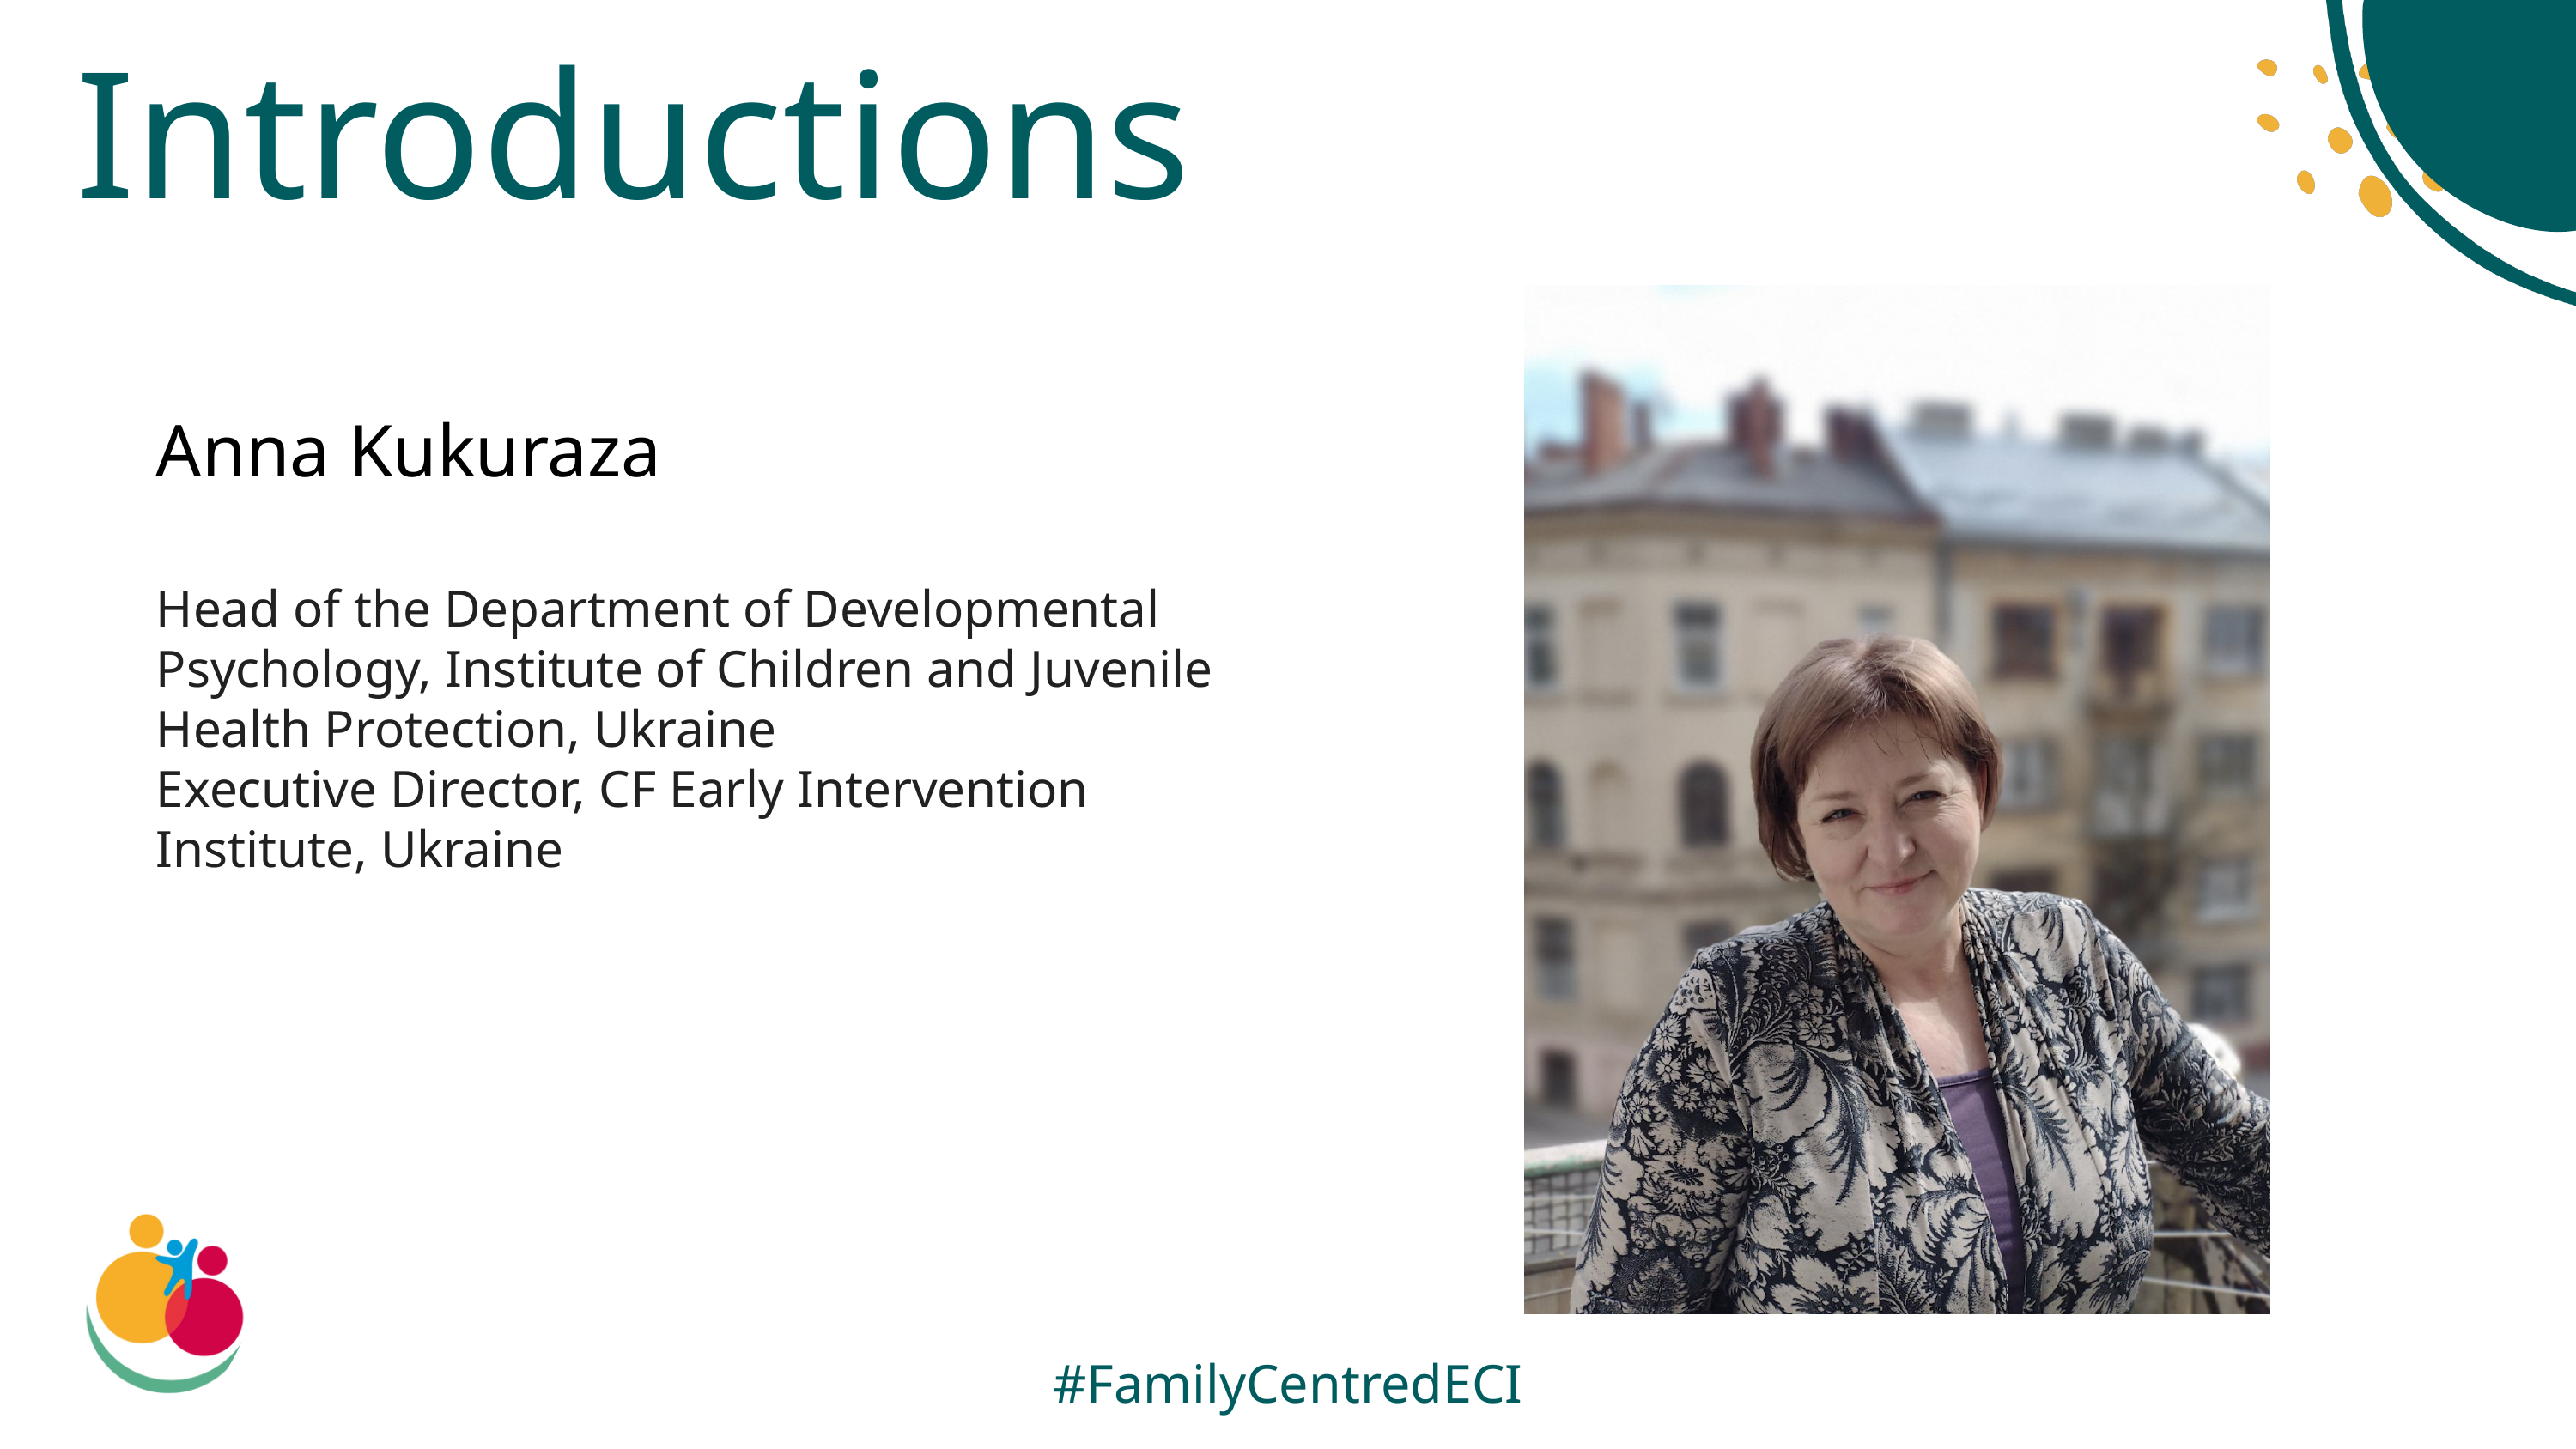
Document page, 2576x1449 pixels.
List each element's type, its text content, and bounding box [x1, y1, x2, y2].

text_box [38, 1194, 252, 1414]
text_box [2257, 0, 2576, 326]
text_box Introductions [76, 58, 1385, 233]
text_box Anna Kukuraza Head of the Department of Developmental Psychology, Institute of Children and Juvenile Health Protection, Ukraine Executive Director, CF Early Intervention Institute, Ukraine [155, 398, 1305, 1062]
picture [1523, 284, 2271, 1314]
text_box #FamilyCentredECI [1049, 1340, 1527, 1414]
